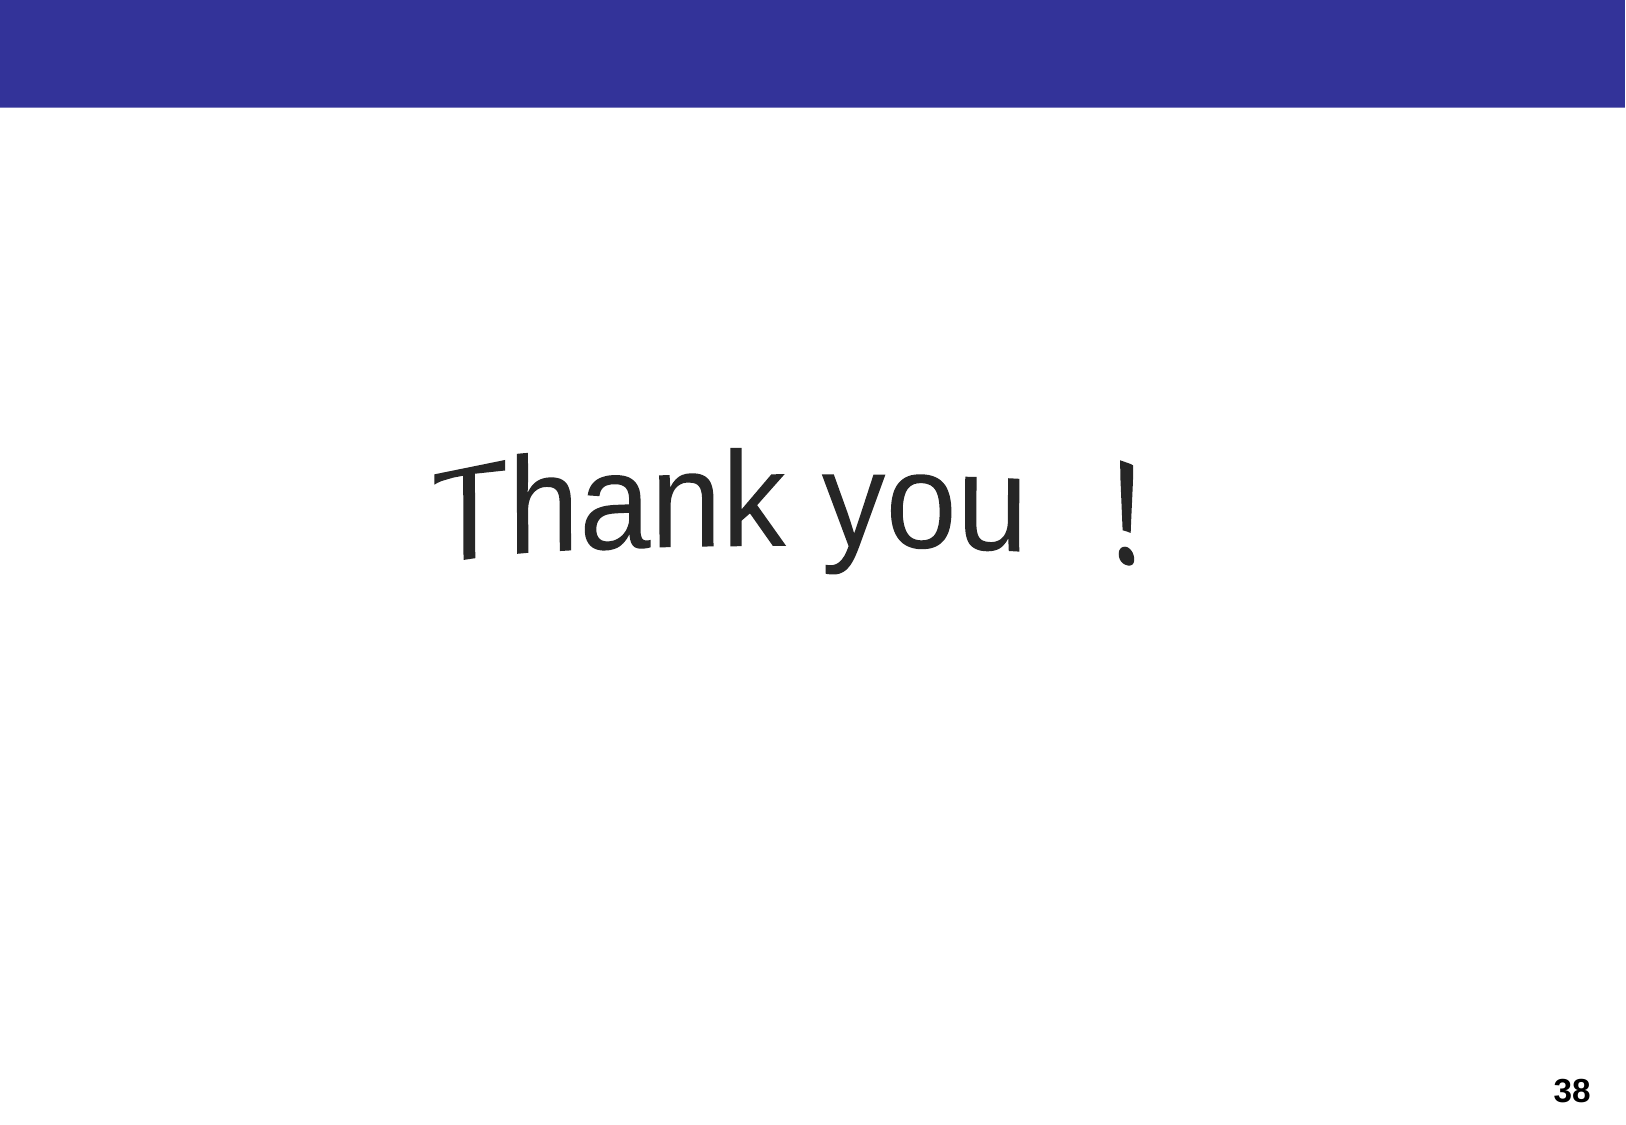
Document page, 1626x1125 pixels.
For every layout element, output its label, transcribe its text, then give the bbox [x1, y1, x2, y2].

slide_number 37 [1178, 1061, 1606, 1125]
text_box [0, 0, 1625, 108]
